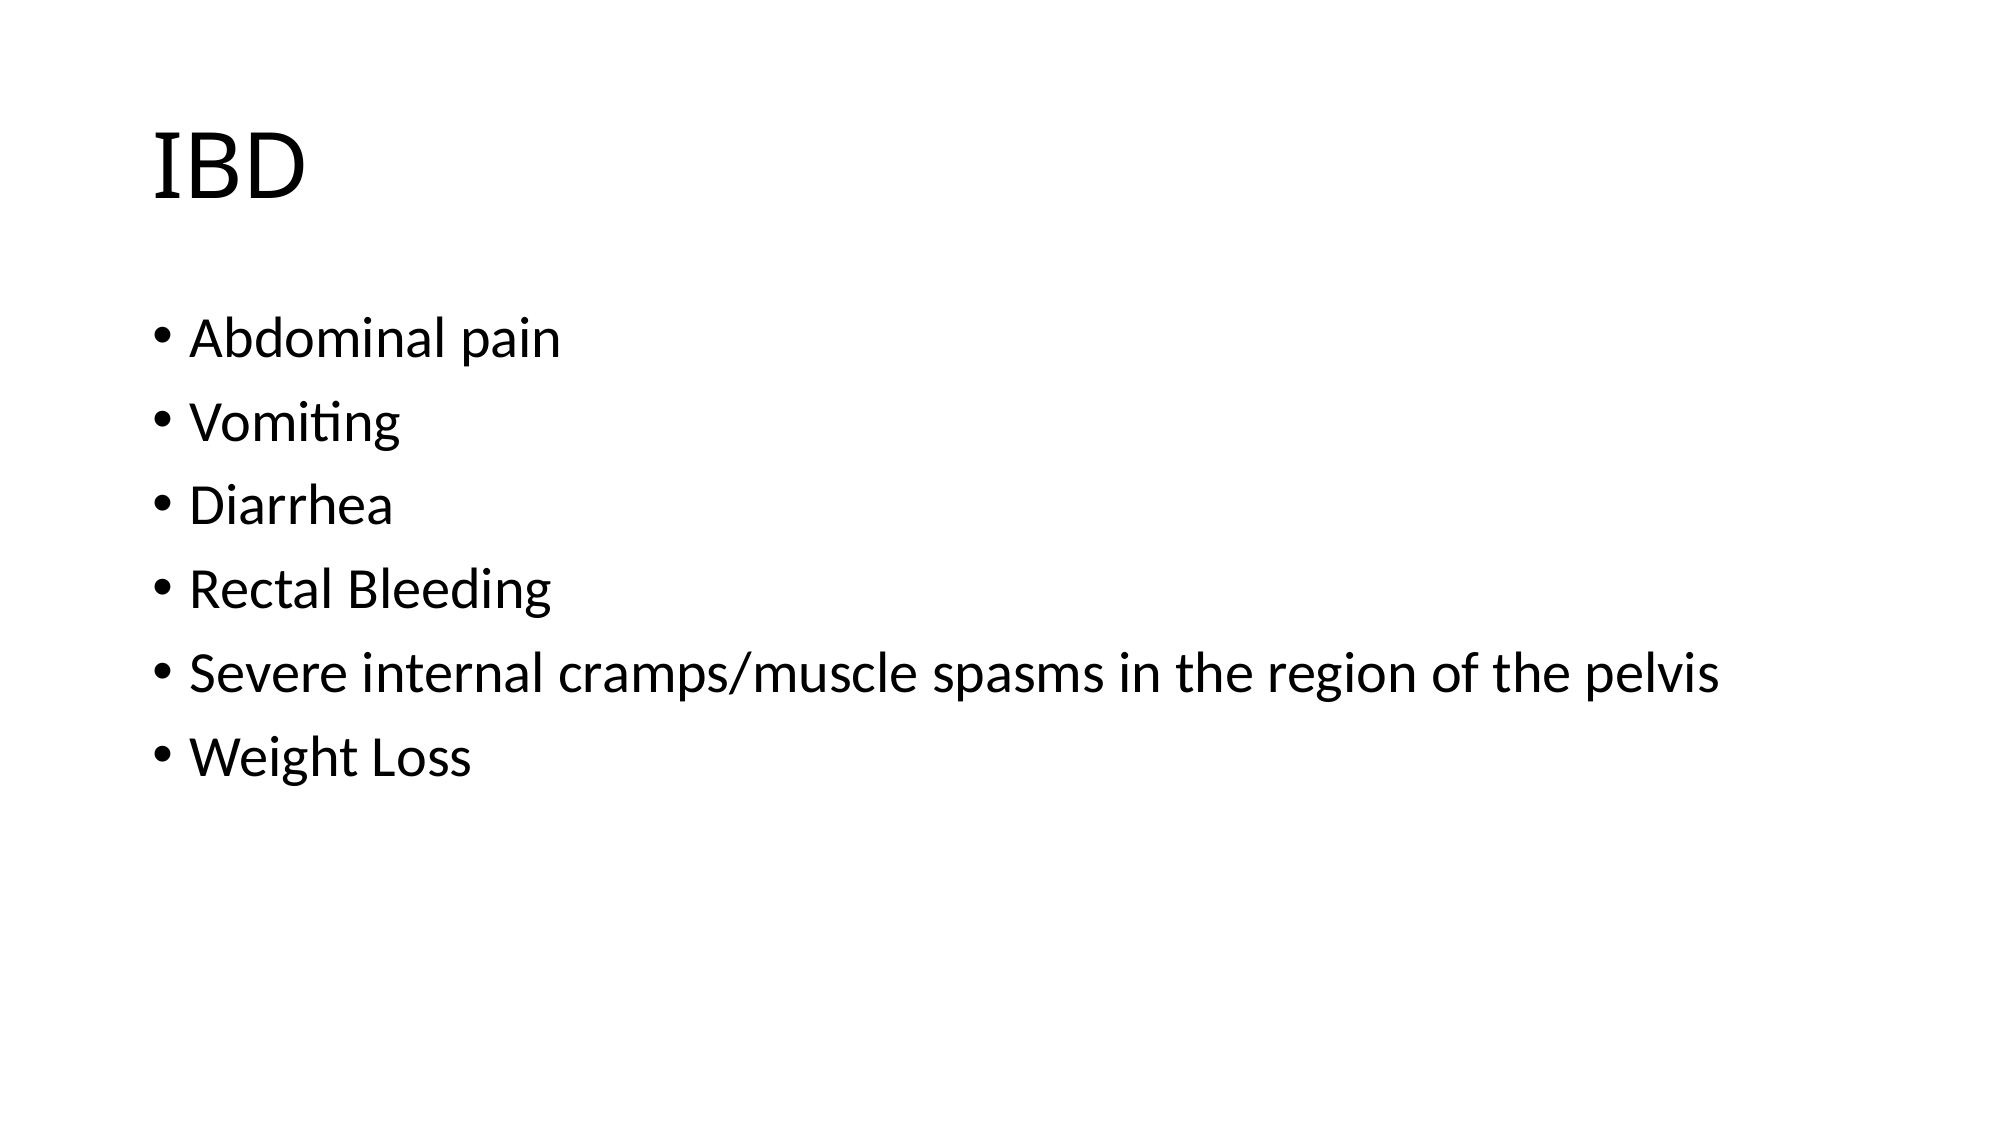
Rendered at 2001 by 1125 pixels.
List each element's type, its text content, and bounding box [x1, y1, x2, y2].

title IBD [137, 59, 1863, 278]
list Abdominal pain Vomiting Diarrhea Rectal Bleeding Severe internal cramps/muscle spasms in the region of the pelvis Weight Loss [137, 299, 1863, 1014]
